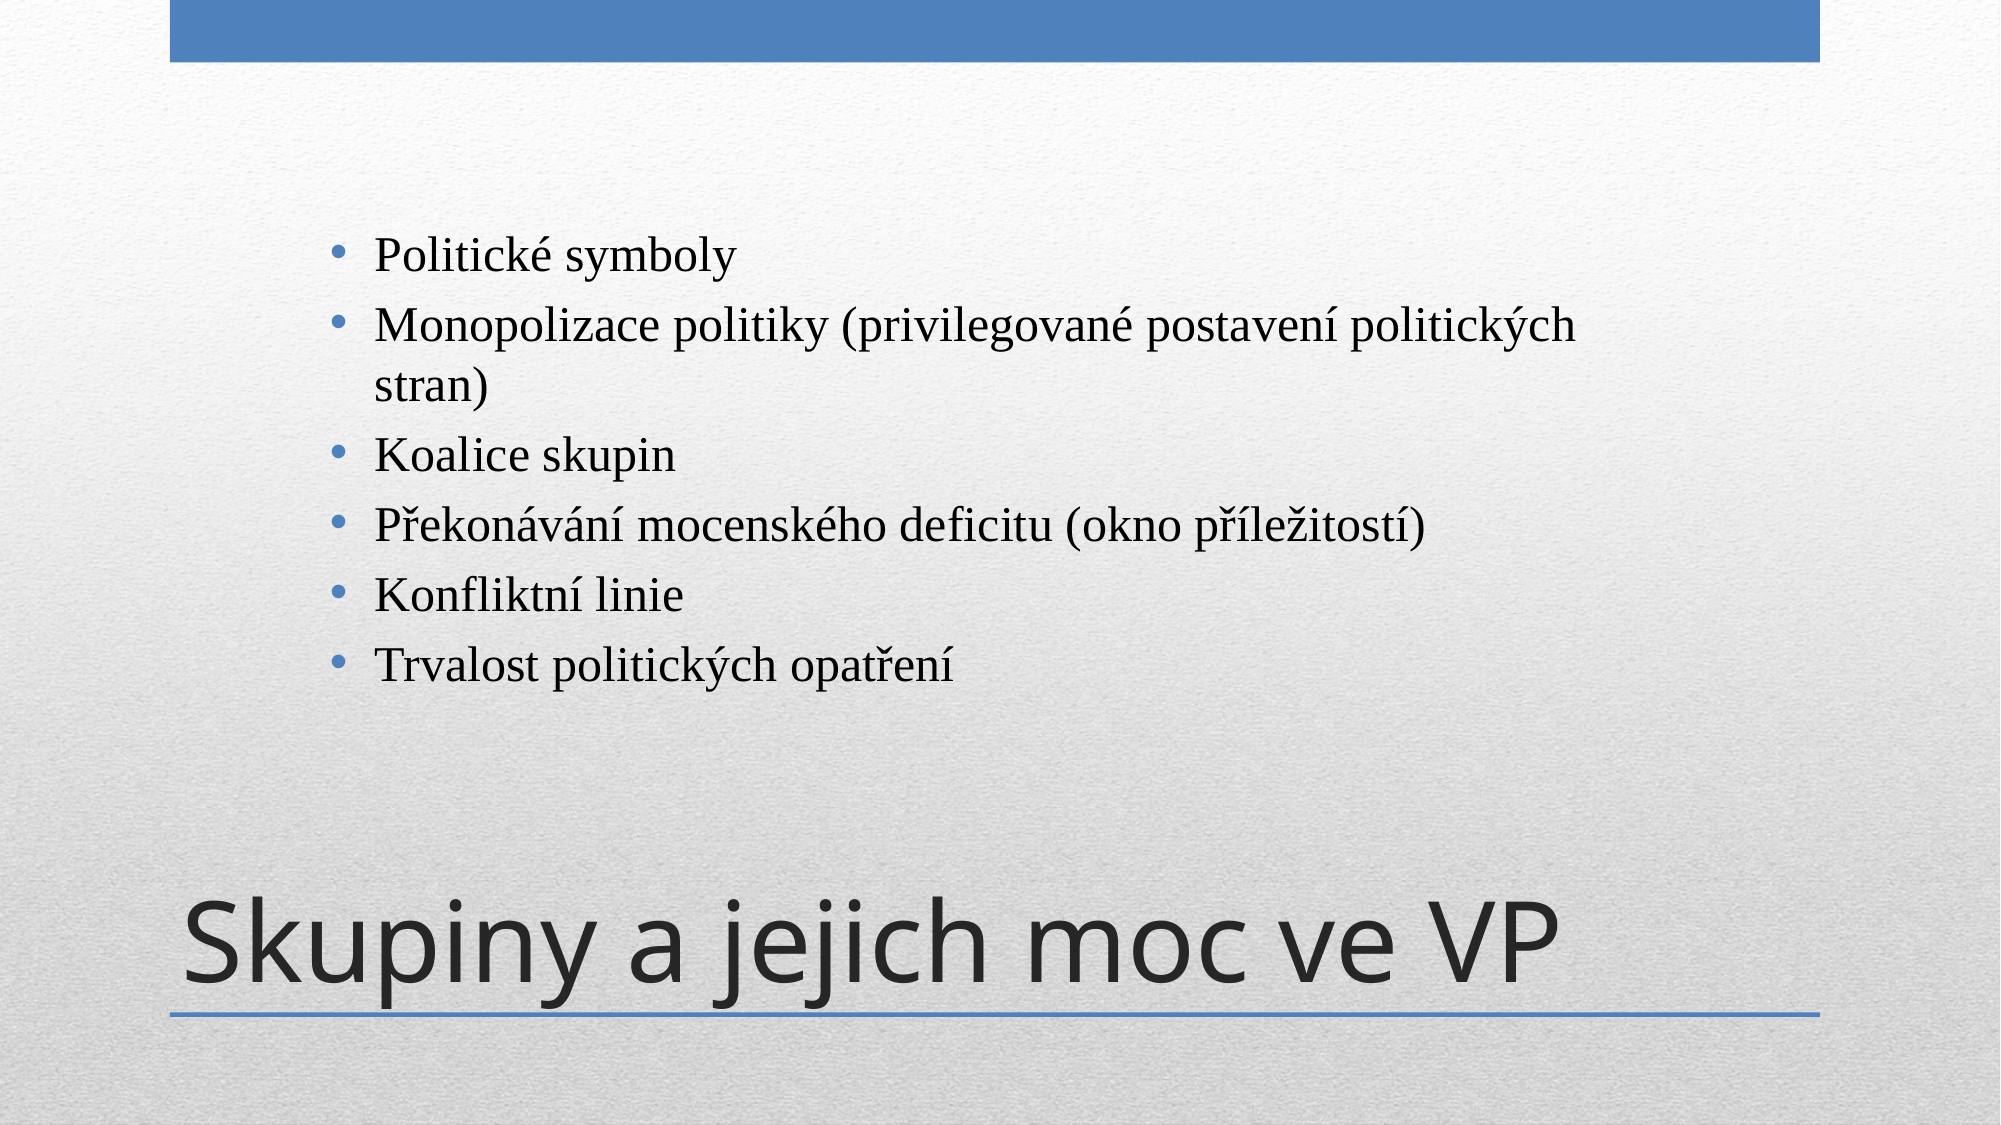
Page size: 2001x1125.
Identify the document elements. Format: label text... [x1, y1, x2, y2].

title Skupiny a jejich moc ve VP [166, 750, 1650, 1013]
list Politické symboly Monopolizace politiky (privilegované postavení politických stran) Koalice skupin Překonávání mocenského deficitu (okno příležitostí) Konfliktní linie Trvalost politických opatření [314, 112, 1662, 870]
